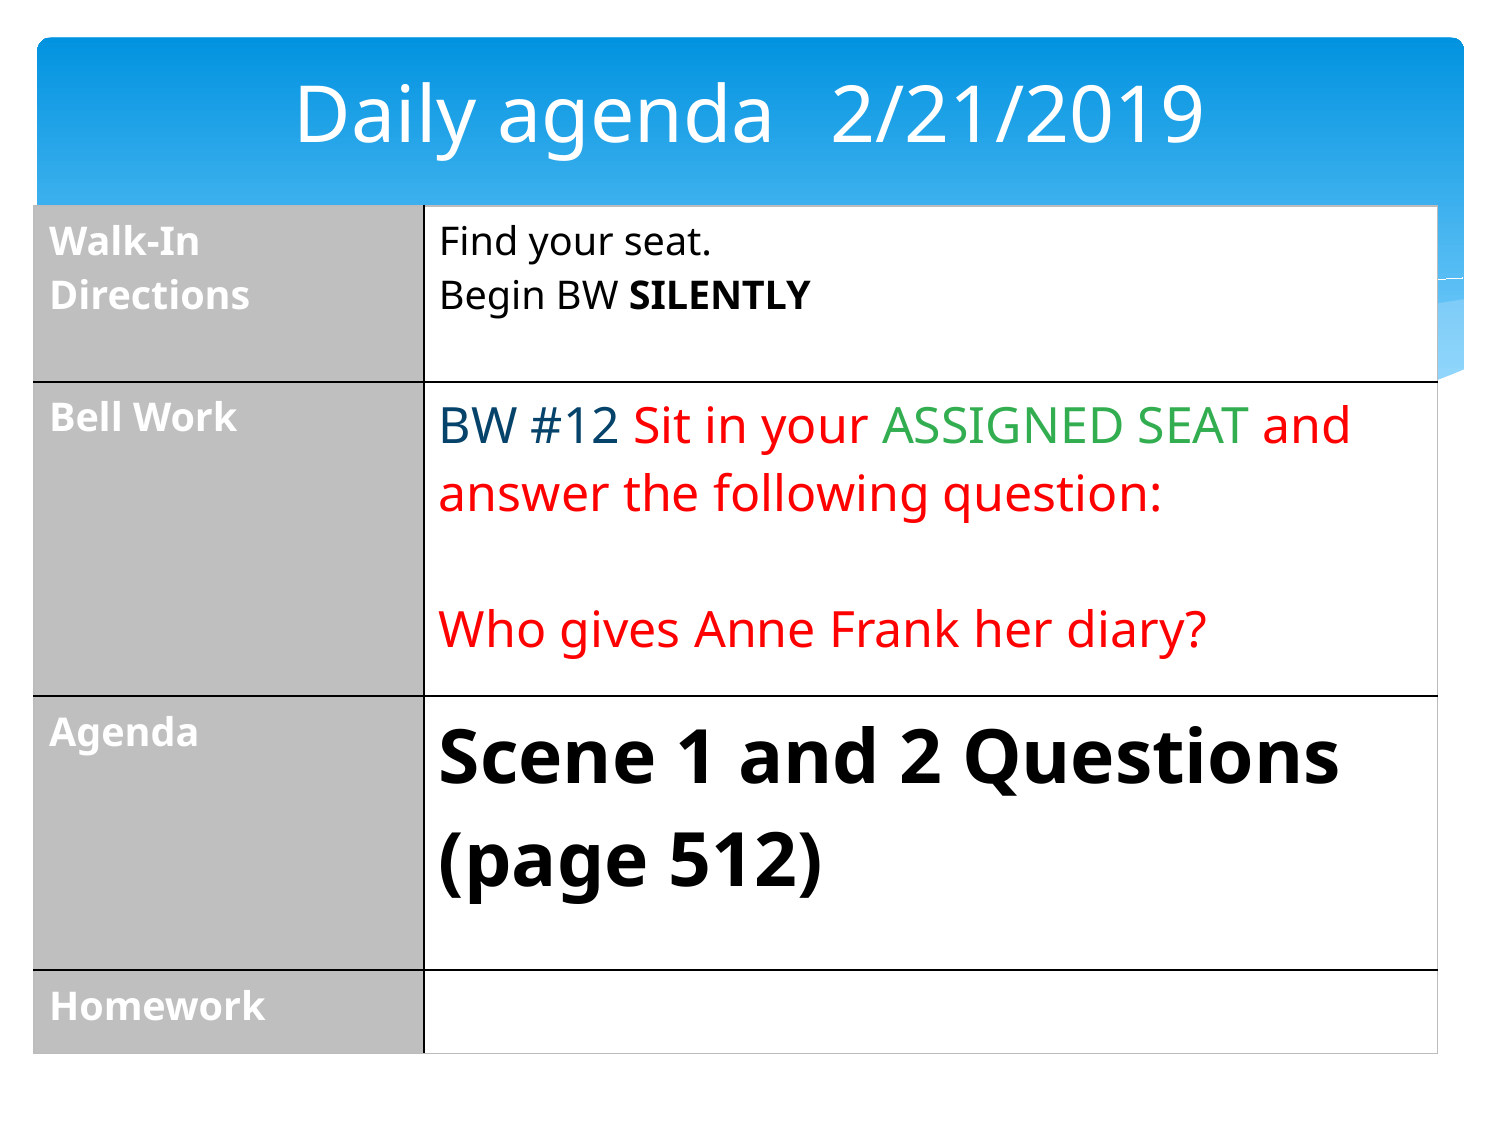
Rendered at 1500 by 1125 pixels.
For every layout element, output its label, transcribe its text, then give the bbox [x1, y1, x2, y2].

table_header Walk-In Directions [35, 207, 423, 381]
title Daily agenda 2/21/2019 [75, 55, 1425, 205]
table_cell Bell Work [35, 383, 423, 695]
table_cell Scene 1 and 2 Questions (page 512) [425, 697, 1437, 969]
table_cell BW #12 Sit in your ASSIGNED SEAT and answer the following question: Who gives Anne Frank her diary? [425, 383, 1437, 695]
table_cell [425, 971, 1437, 1053]
table_cell Homework [35, 971, 423, 1053]
table_cell Agenda [35, 697, 423, 969]
table_header Find your seat. Begin BW SILENTLY [425, 207, 1437, 381]
